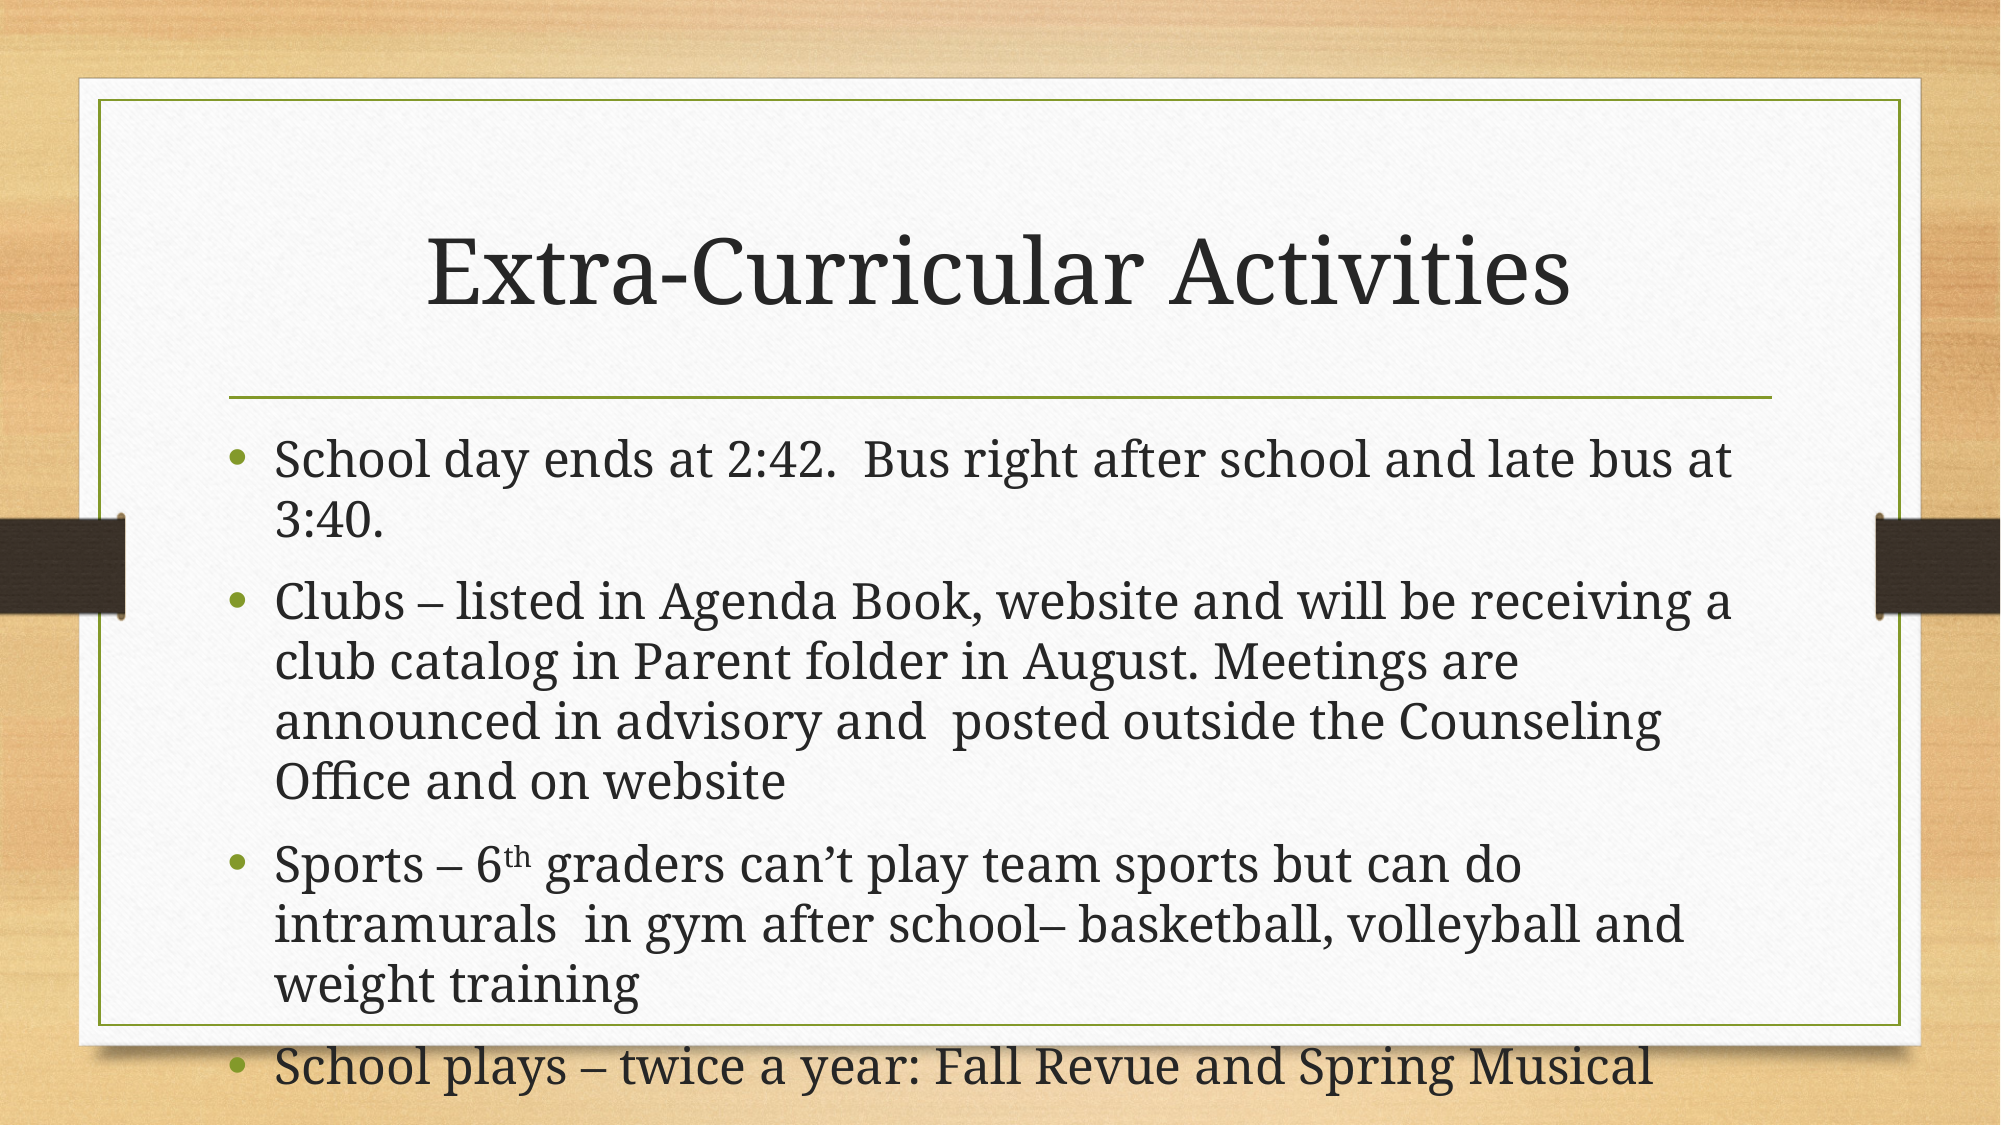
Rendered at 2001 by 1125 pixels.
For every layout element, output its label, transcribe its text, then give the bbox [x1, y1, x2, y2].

picture [0, 0, 2001, 1125]
title Extra-Curricular Activities [212, 161, 1788, 375]
list School day ends at 2:42. Bus right after school and late bus at 3:40. Clubs – listed in Agenda Book, website and will be receiving a club catalog in Parent folder in August. Meetings are announced in advisory and posted outside the Counseling Office and on website Sports – 6th graders can’t play team sports but can do intramurals in gym after school– basketball, volleyball and weight training School plays – twice a year: Fall Revue and Spring Musical [212, 419, 1788, 964]
